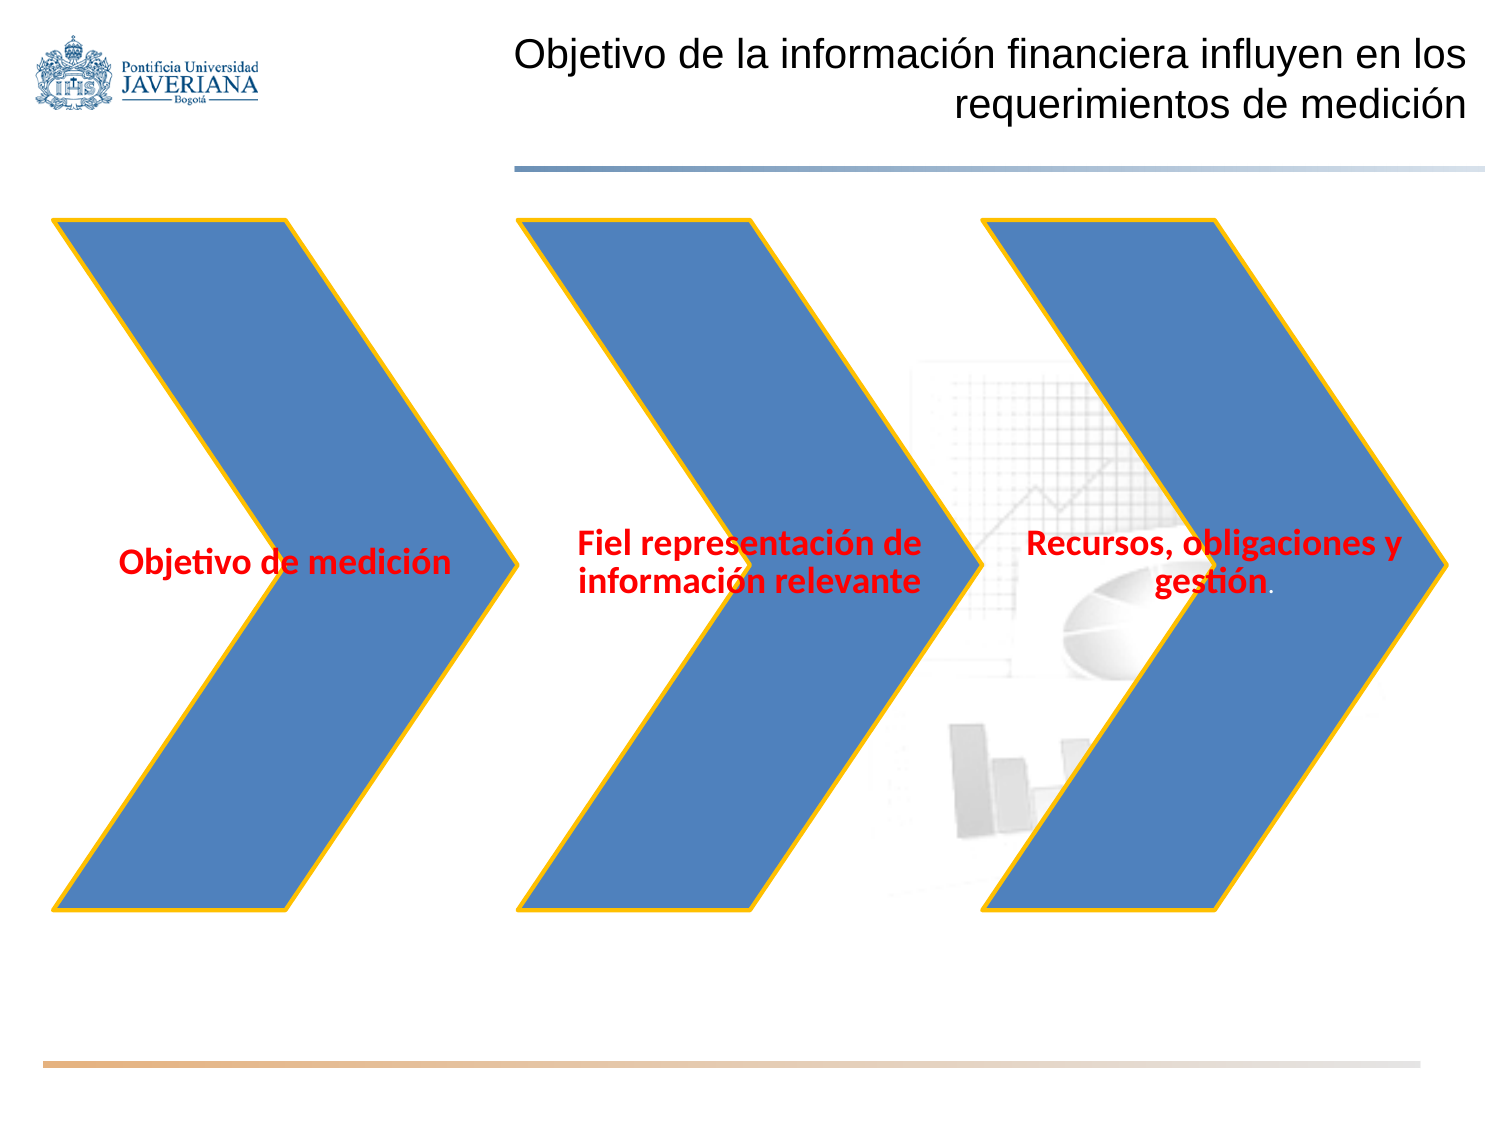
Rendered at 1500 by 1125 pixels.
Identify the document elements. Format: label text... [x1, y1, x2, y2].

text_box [52, 219, 1448, 911]
picture [35, 35, 258, 110]
text_box Objetivo de la información financiera influyen en los requerimientos de medición [289, 18, 1483, 134]
